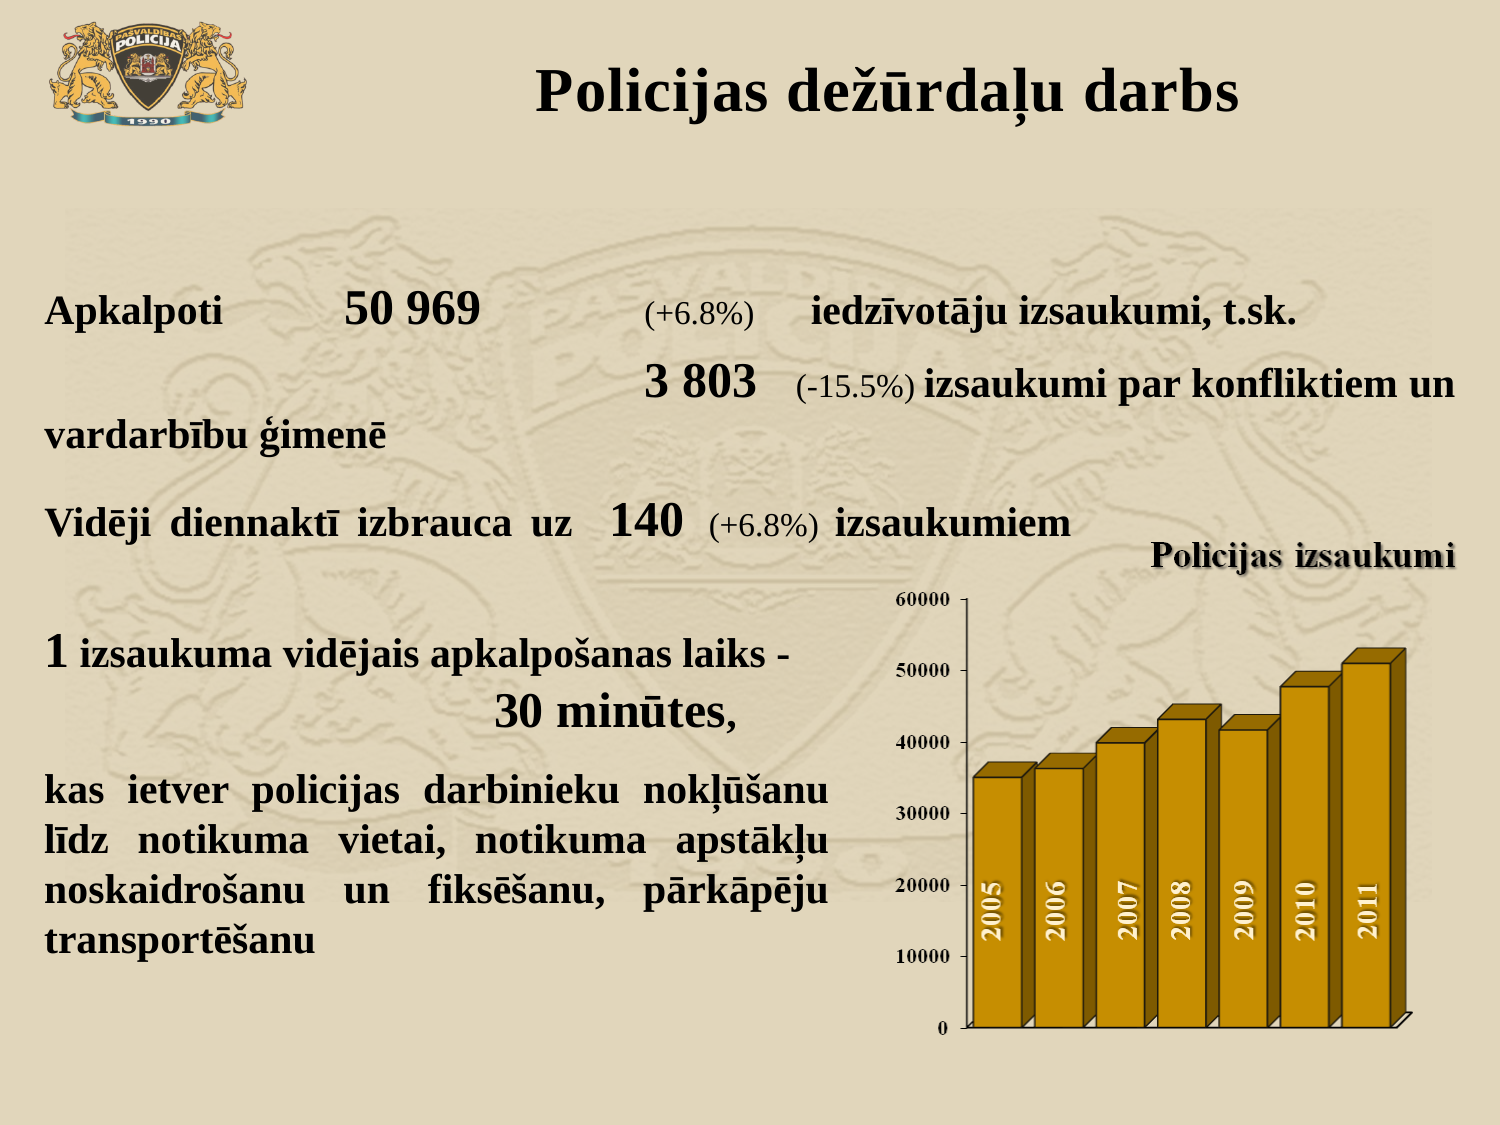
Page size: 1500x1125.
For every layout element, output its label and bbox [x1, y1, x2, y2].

list [847, 494, 1481, 1091]
text_box [0, 0, 1500, 1125]
picture [0, 0, 290, 148]
